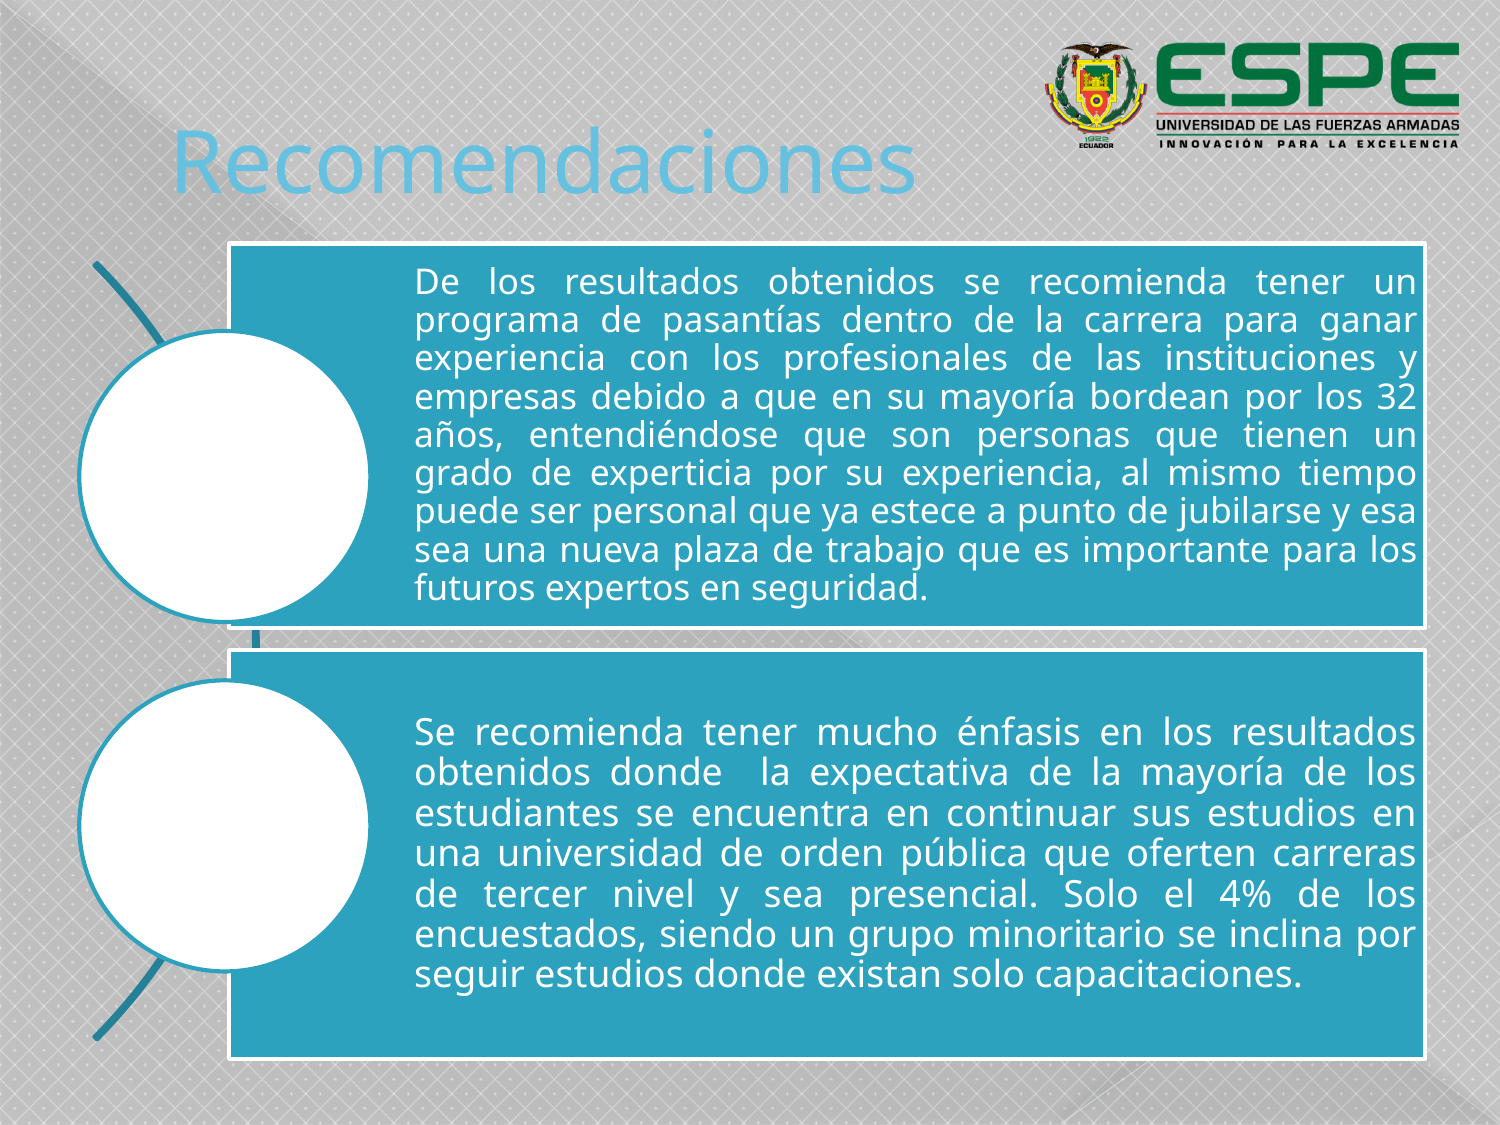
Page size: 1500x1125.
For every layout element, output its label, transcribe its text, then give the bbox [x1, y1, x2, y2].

title Recomendaciones [75, 43, 1425, 233]
picture [1045, 42, 1459, 148]
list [74, 243, 1426, 1060]
